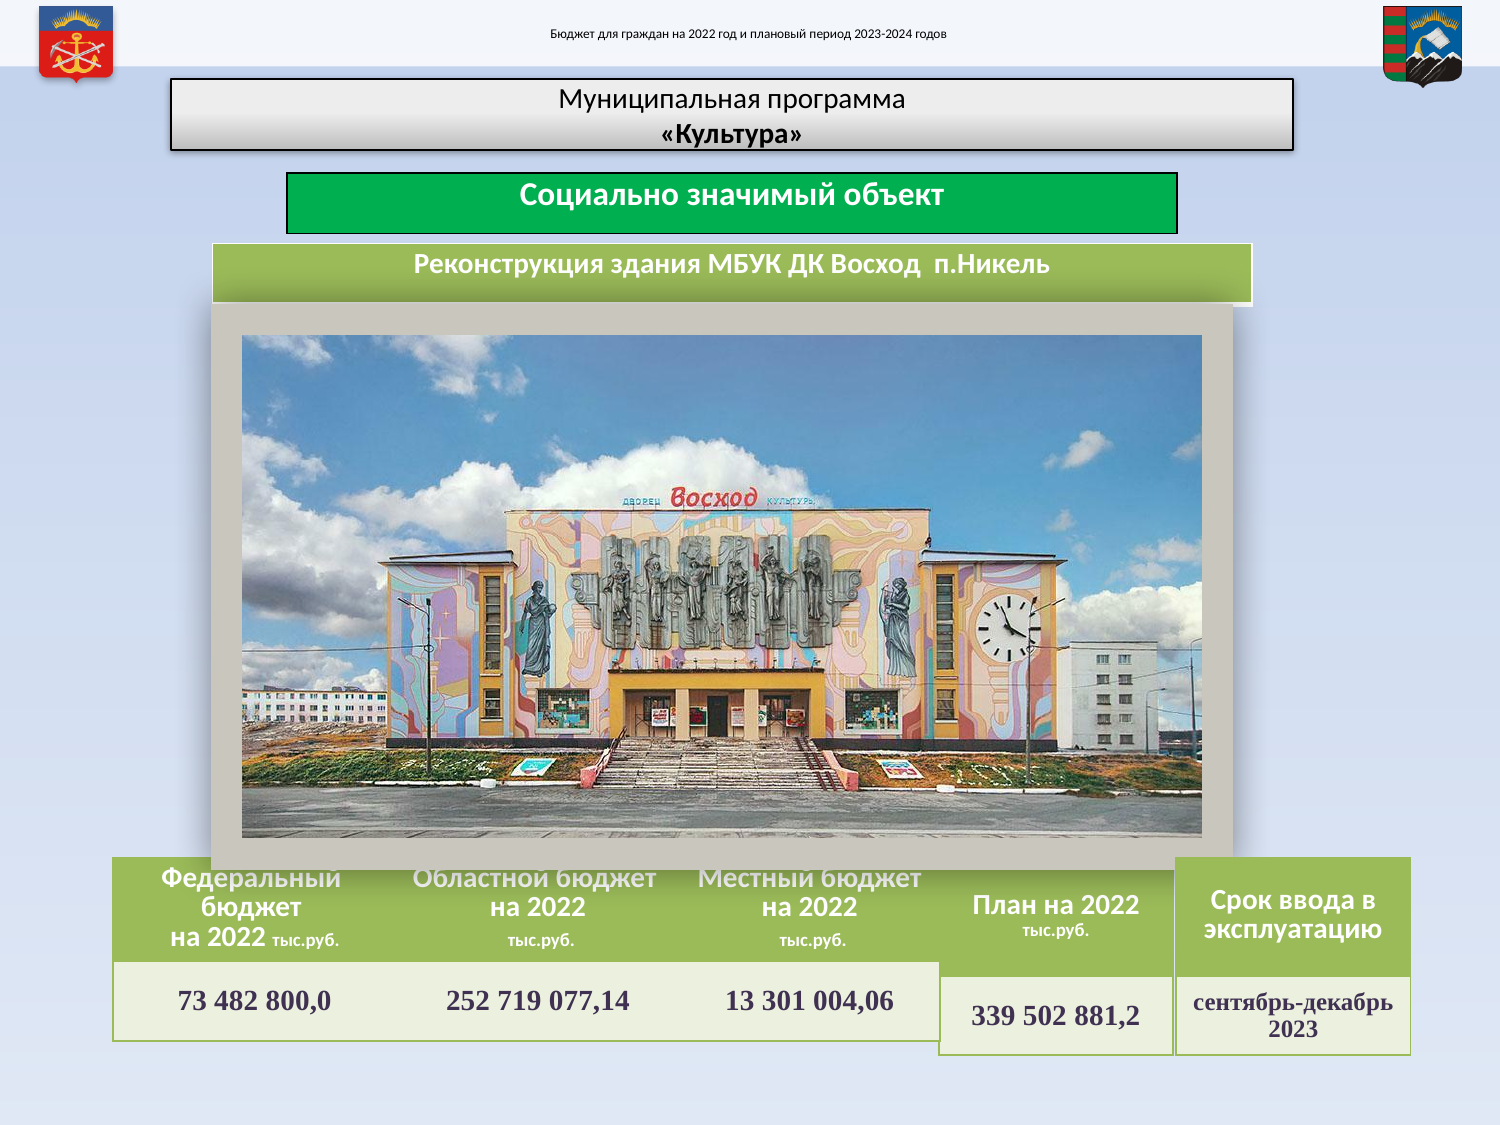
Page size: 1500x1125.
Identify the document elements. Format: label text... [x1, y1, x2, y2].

text_box Муниципальная программа «Культура» [170, 78, 1294, 151]
table_header Федеральный бюджет на 2022 тыс.руб. [114, 859, 396, 960]
table_header Местный бюджет на 2022 тыс.руб. [680, 896, 939, 960]
table_header Областной бюджет на 2022 тыс.руб. [396, 896, 680, 960]
text_box Бюджет для граждан на 2022 год и плановый период 2023-2024 годов [0, 0, 1500, 67]
table_cell сентябрь-декабрь 2023 [1177, 977, 1410, 1054]
table_cell 73 482 800,0 [114, 962, 396, 1040]
table_header Социально значимый объект [288, 174, 1176, 233]
picture [241, 334, 1203, 839]
picture [39, 6, 114, 83]
table_header Реконструкция здания МБУК ДК Восход п.Никель [213, 244, 1251, 301]
table_cell 252 719 077,14 [396, 962, 680, 1040]
picture [1383, 6, 1463, 88]
table_cell 339 502 881,2 [940, 977, 1172, 1054]
table_header Срок ввода в эксплуатацию [1177, 859, 1410, 975]
table_header План на 2022 тыс.руб. [941, 896, 1172, 975]
table_cell 13 301 004,06 [680, 962, 939, 1040]
